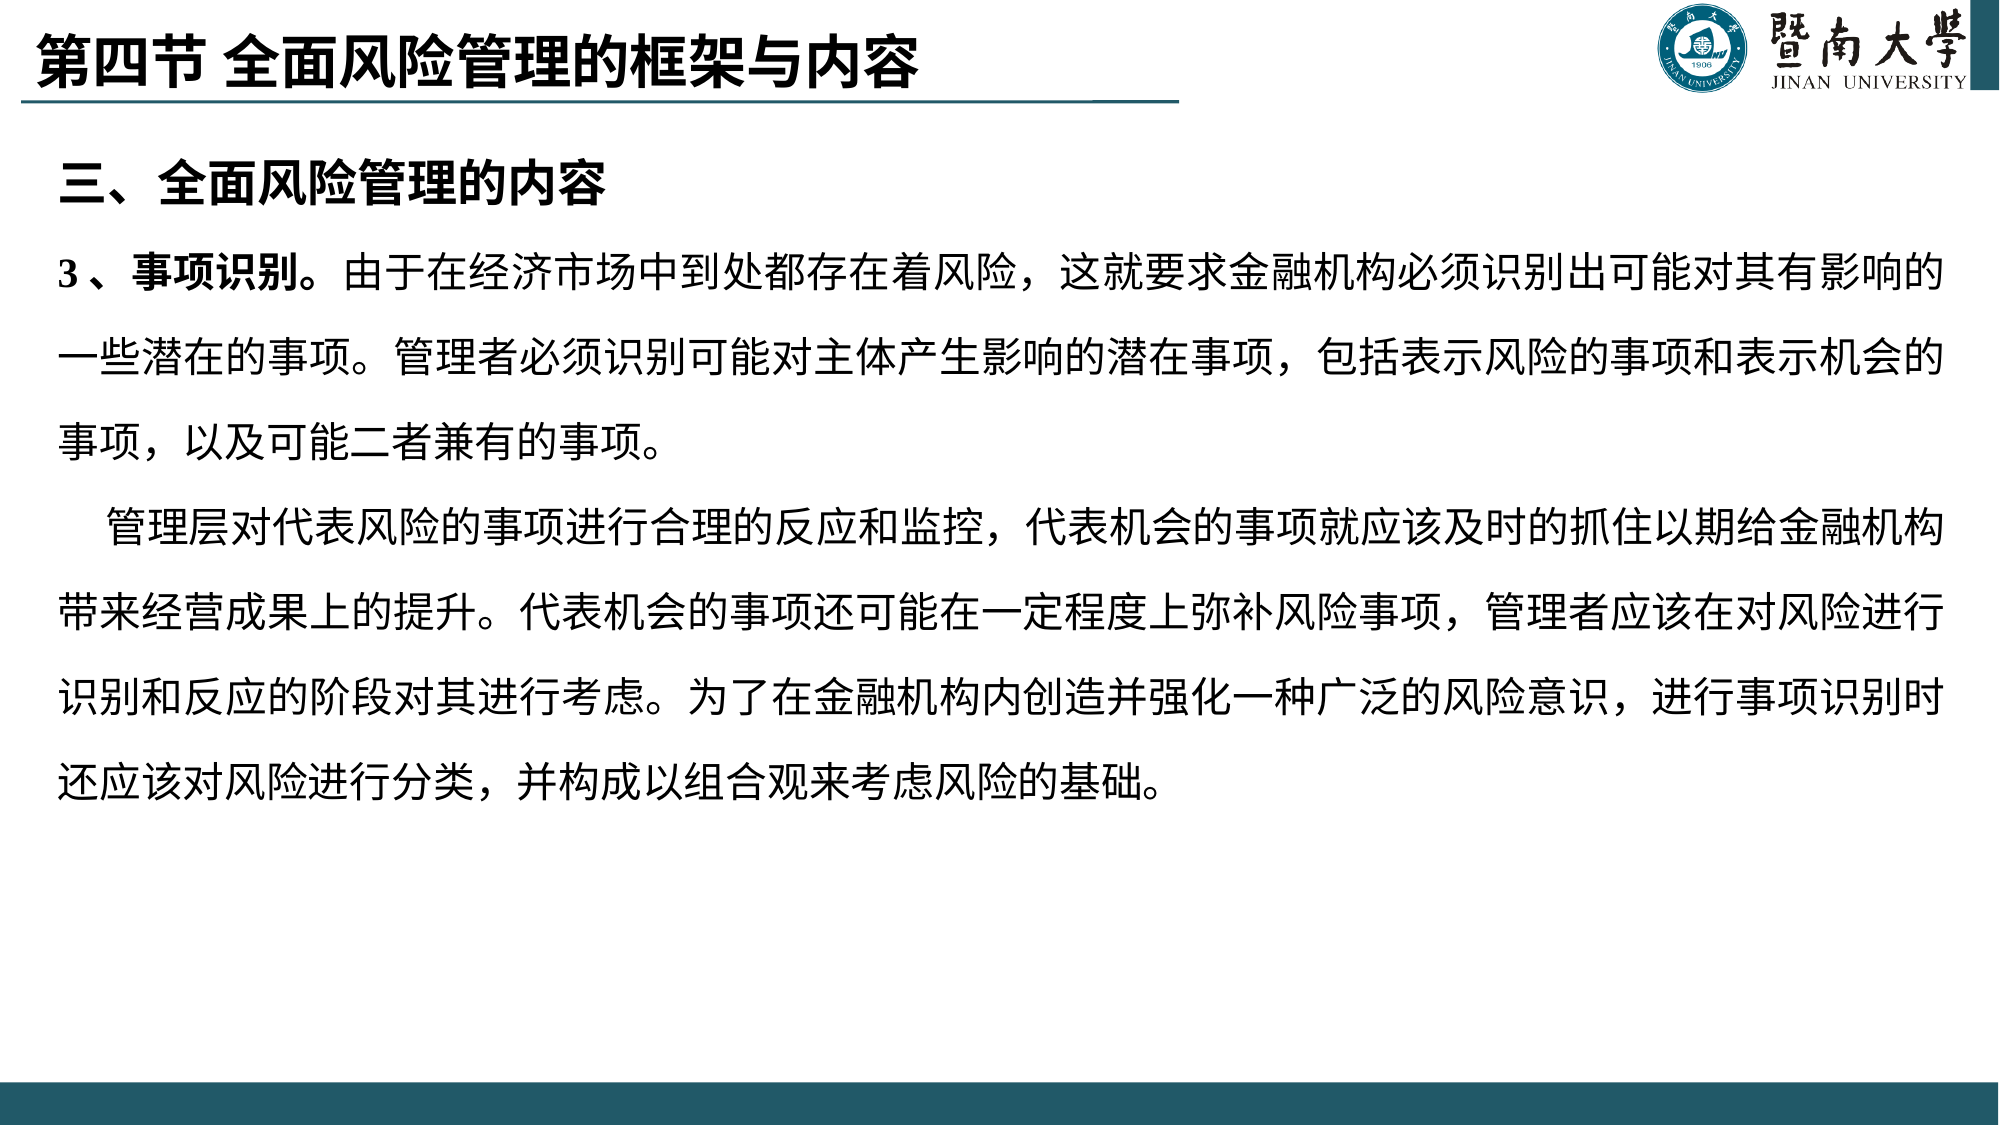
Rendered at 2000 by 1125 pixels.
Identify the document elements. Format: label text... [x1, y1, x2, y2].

picture [1657, 3, 1967, 93]
title 第四节 全面风险管理的框架与内容 [19, 0, 1094, 124]
text_box 三、全面风险管理的内容 3、事项识别。由于在经济市场中到处都存在着风险，这就要求金融机构必须识别出可能对其有影响的一些潜在的事项。管理者必须识别可能对主体产生影响的潜在事项，包括表示风险的事项和表示机会的事项，以及可能二者兼有的事项。 管理层对代表风险的事项进行合理的反应和监控，代表机会的事项就应该及时的抓住以期给金融机构带来经营成果上的提升。代表机会的事项还可能在一定程度上弥补风险事项，管理者应该在对风险进行识别和反应的阶段对其进行考虑。为了在金融机构内创造并强化一种广泛的风险意识，进行事项识别时还应该对风险进行分类，并构成以组合观来考虑风险的基础。 [42, 101, 1960, 814]
